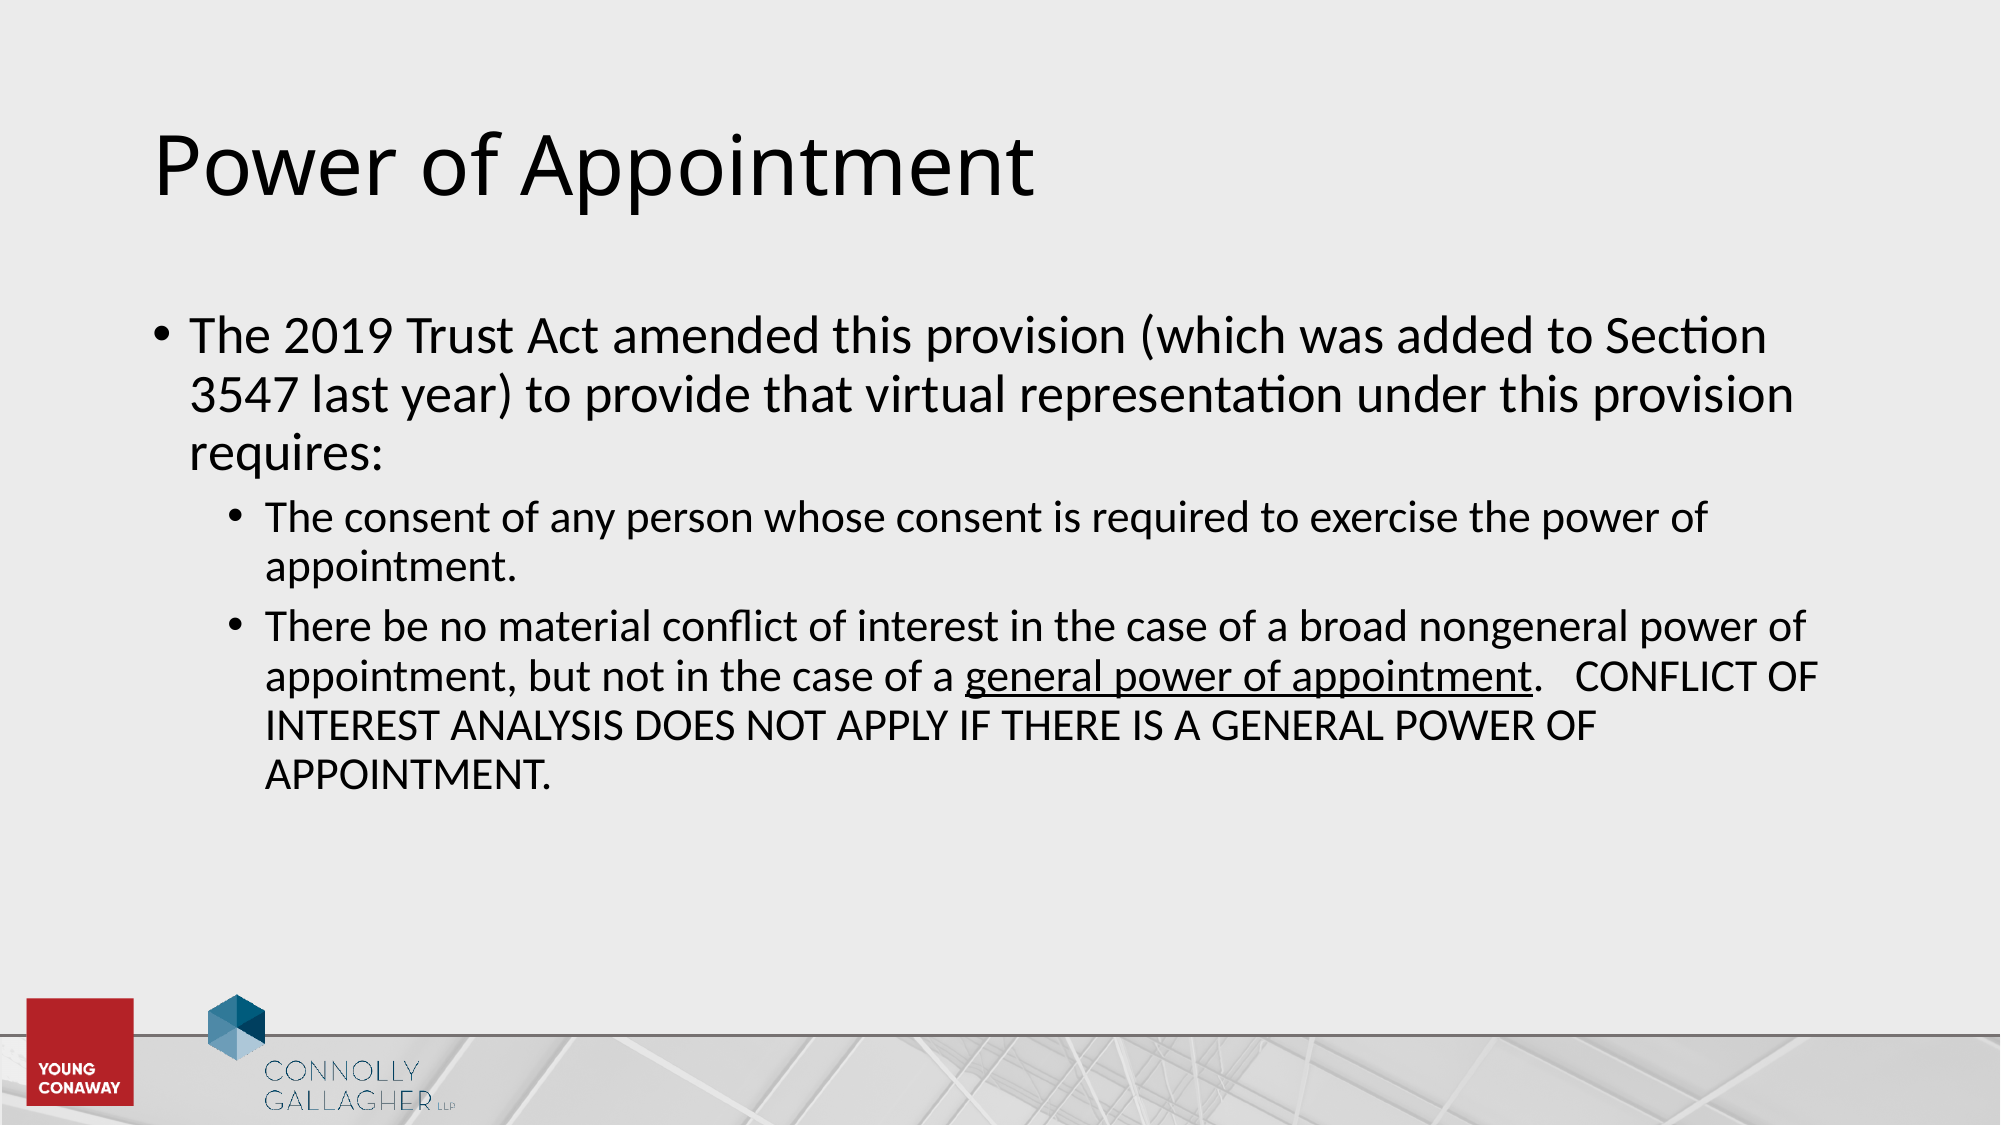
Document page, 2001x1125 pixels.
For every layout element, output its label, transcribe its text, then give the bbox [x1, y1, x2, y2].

list The 2019 Trust Act amended this provision (which was added to Section 3547 last year) to provide that virtual representation under this provision requires: The consent of any person whose consent is required to exercise the power of appointment. There be no material conflict of interest in the case of a broad nongeneral power of appointment, but not in the case of a general power of appointment. CONFLICT OF INTEREST ANALYSIS DOES NOT APPLY IF THERE IS A GENERAL POWER OF APPOINTMENT. [137, 299, 1863, 1014]
title Power of Appointment [137, 59, 1863, 278]
picture [208, 1014, 455, 1110]
picture [26, 998, 134, 1106]
